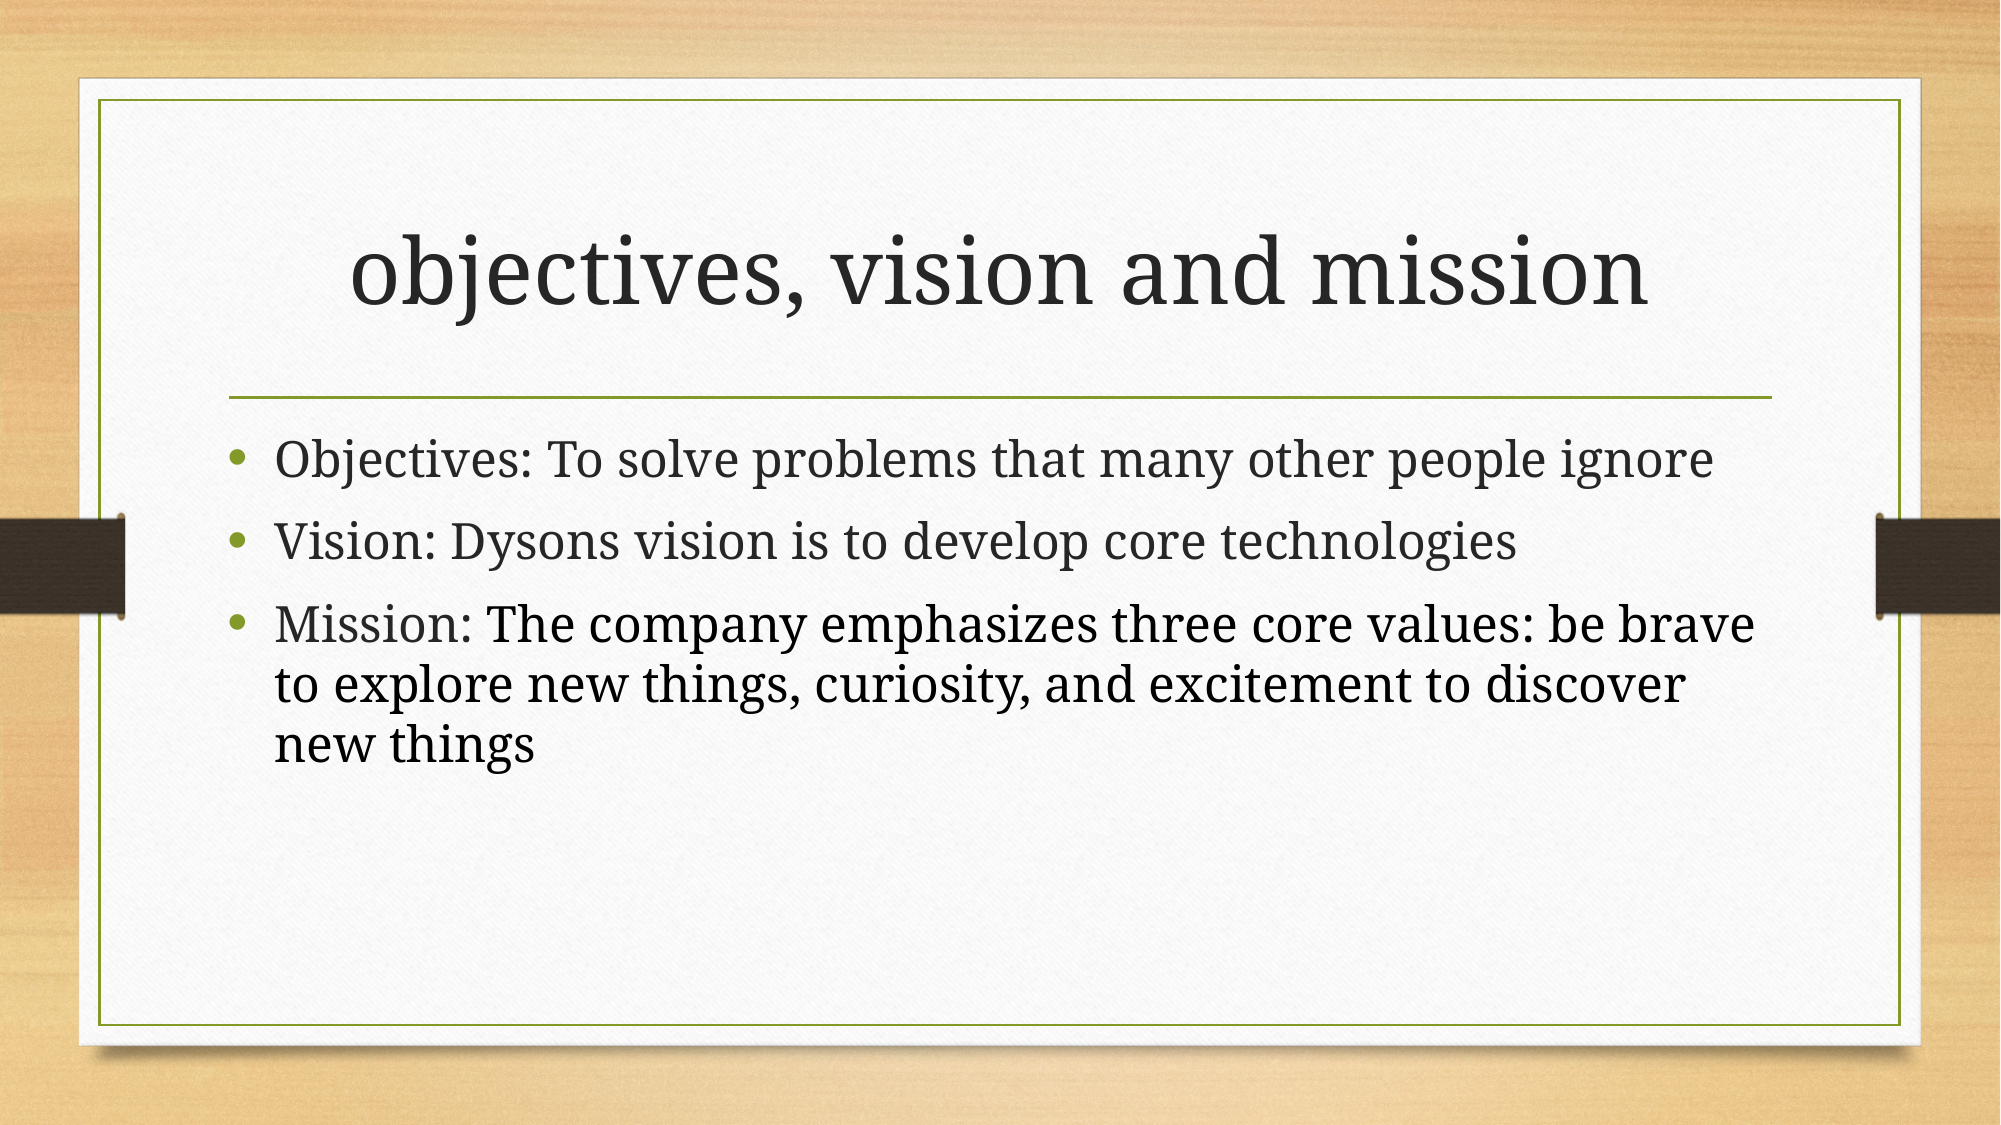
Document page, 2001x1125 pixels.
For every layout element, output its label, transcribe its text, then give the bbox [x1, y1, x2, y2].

title objectives, vision and mission [212, 161, 1788, 375]
picture [0, 0, 2001, 1125]
list Objectives: To solve problems that many other people ignore Vision: Dysons vision is to develop core technologies Mission: The company emphasizes three core values: be brave to explore new things, curiosity, and excitement to discover new things [212, 419, 1788, 964]
